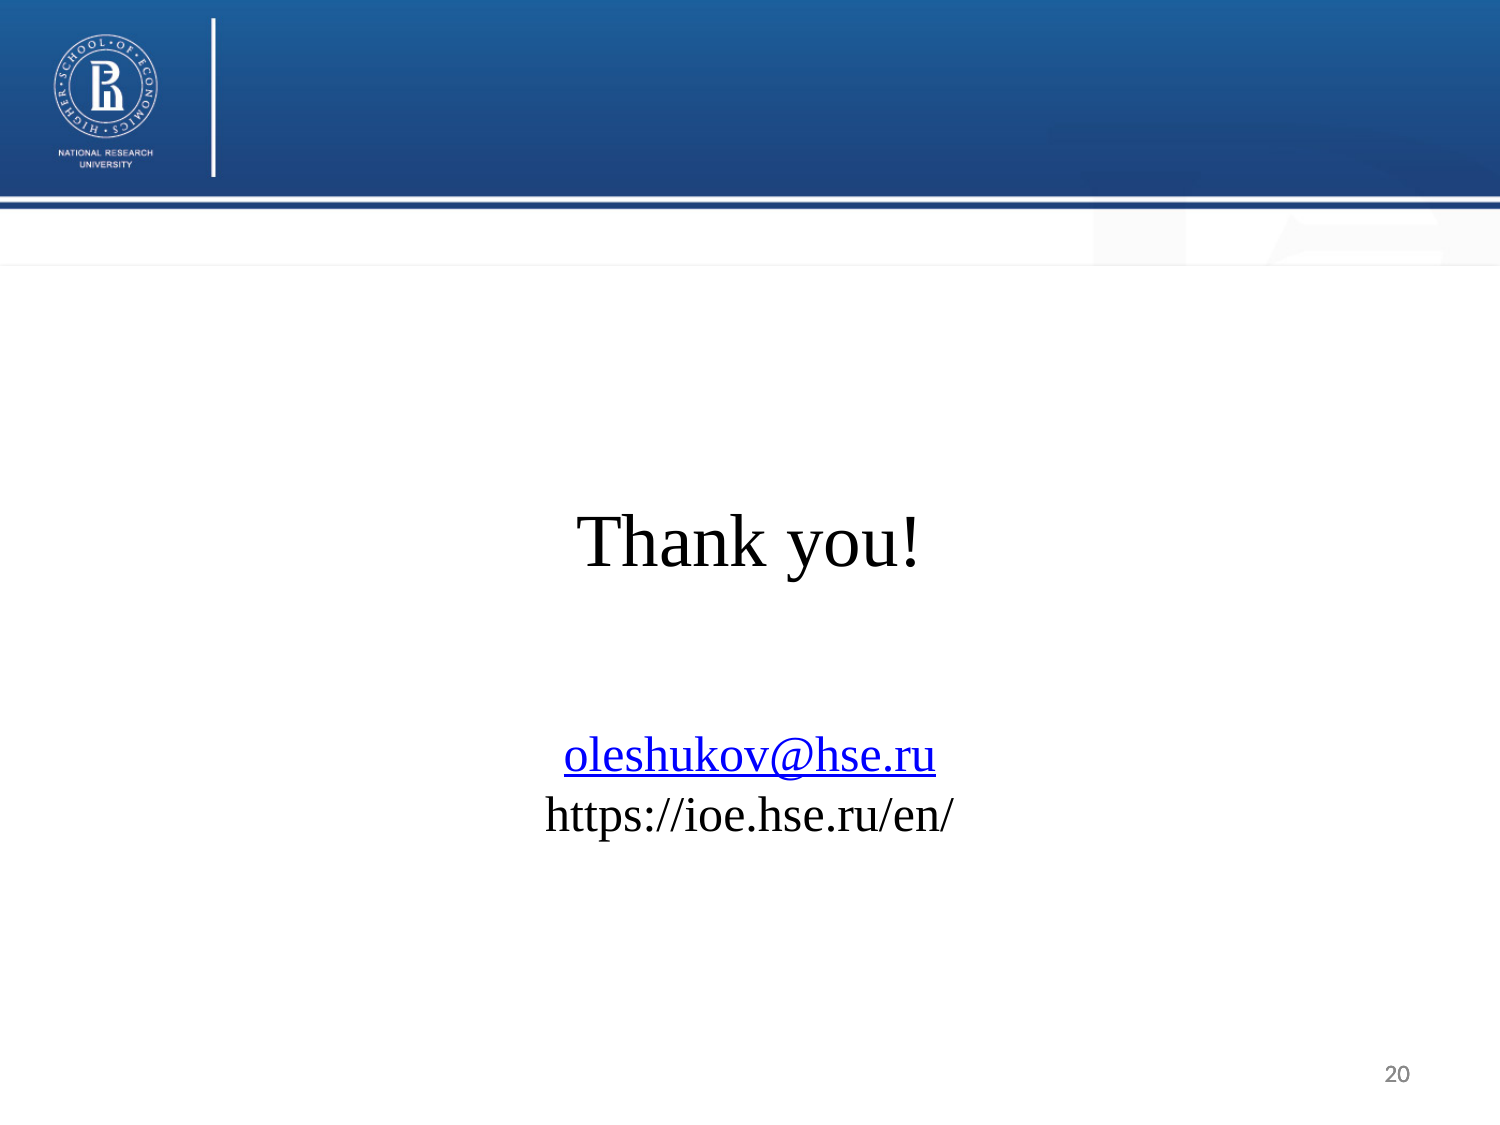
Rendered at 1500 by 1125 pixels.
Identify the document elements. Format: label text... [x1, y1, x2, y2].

text_box Thank you! oleshukov@hse.ru https://ioe.hse.ru/en/ [0, 266, 1500, 1125]
picture [0, 0, 1500, 266]
text_box 20 [1074, 1042, 1425, 1103]
